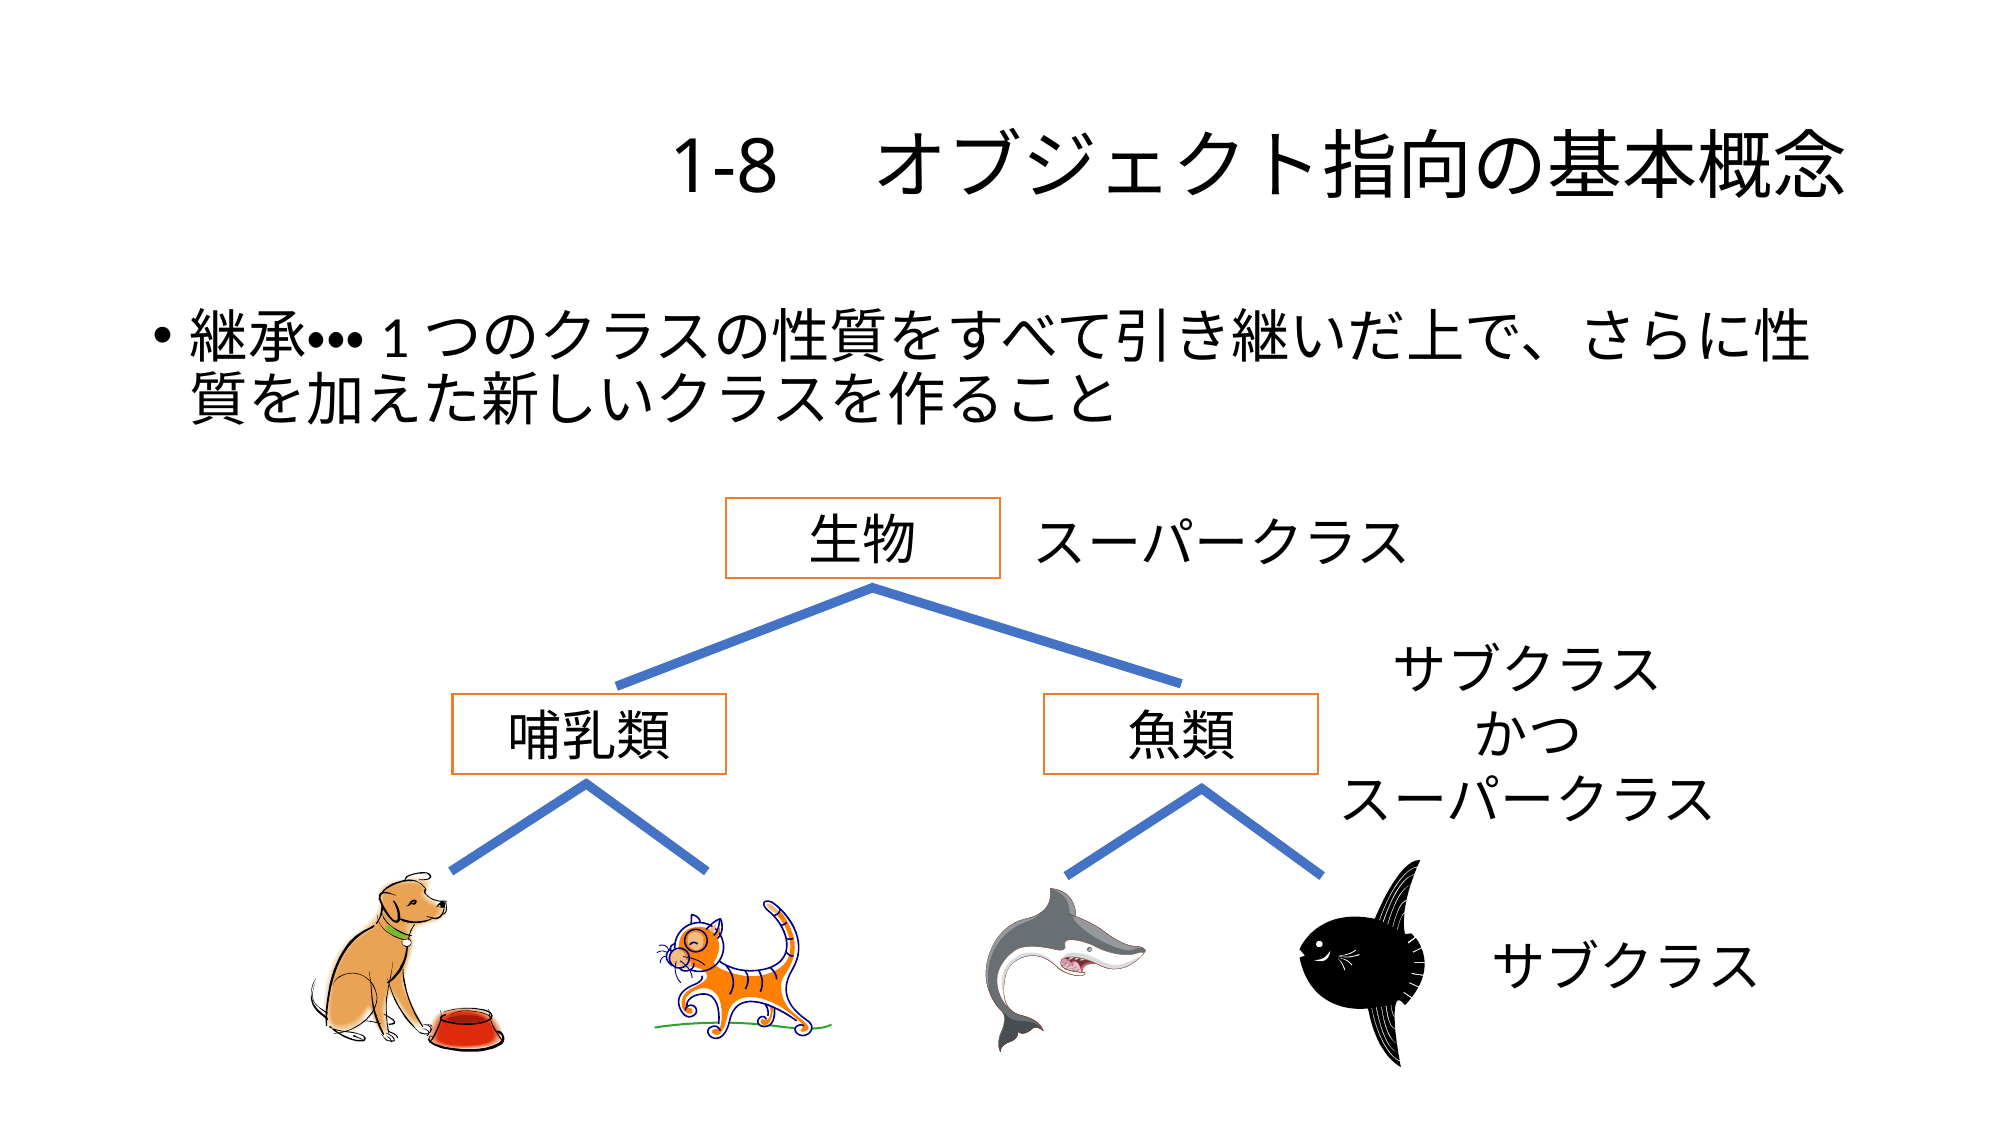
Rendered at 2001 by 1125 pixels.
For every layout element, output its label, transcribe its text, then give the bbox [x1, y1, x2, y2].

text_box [1199, 787, 1323, 877]
text_box 哺乳類 [451, 693, 727, 775]
list 継承・・・1つのクラスの性質をすべて引き継いだ上で、さらに性質を加えた新しいクラスを作ること [137, 299, 1863, 1014]
text_box サブクラス かつ スーパークラス [1275, 628, 1781, 838]
picture [654, 899, 832, 1040]
text_box サブクラス [1425, 924, 1880, 1005]
text_box スーパークラス [969, 501, 1475, 581]
title 1-8 オブジェクト指向の基本概念 [137, 59, 1863, 278]
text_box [450, 782, 584, 872]
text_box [584, 782, 707, 872]
picture [1299, 857, 1425, 1067]
text_box 生物 [725, 497, 1001, 579]
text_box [616, 586, 875, 687]
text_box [870, 587, 1182, 684]
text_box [1066, 787, 1199, 877]
text_box 魚類 [1043, 693, 1275, 775]
picture [985, 888, 1146, 1053]
picture [310, 871, 506, 1053]
